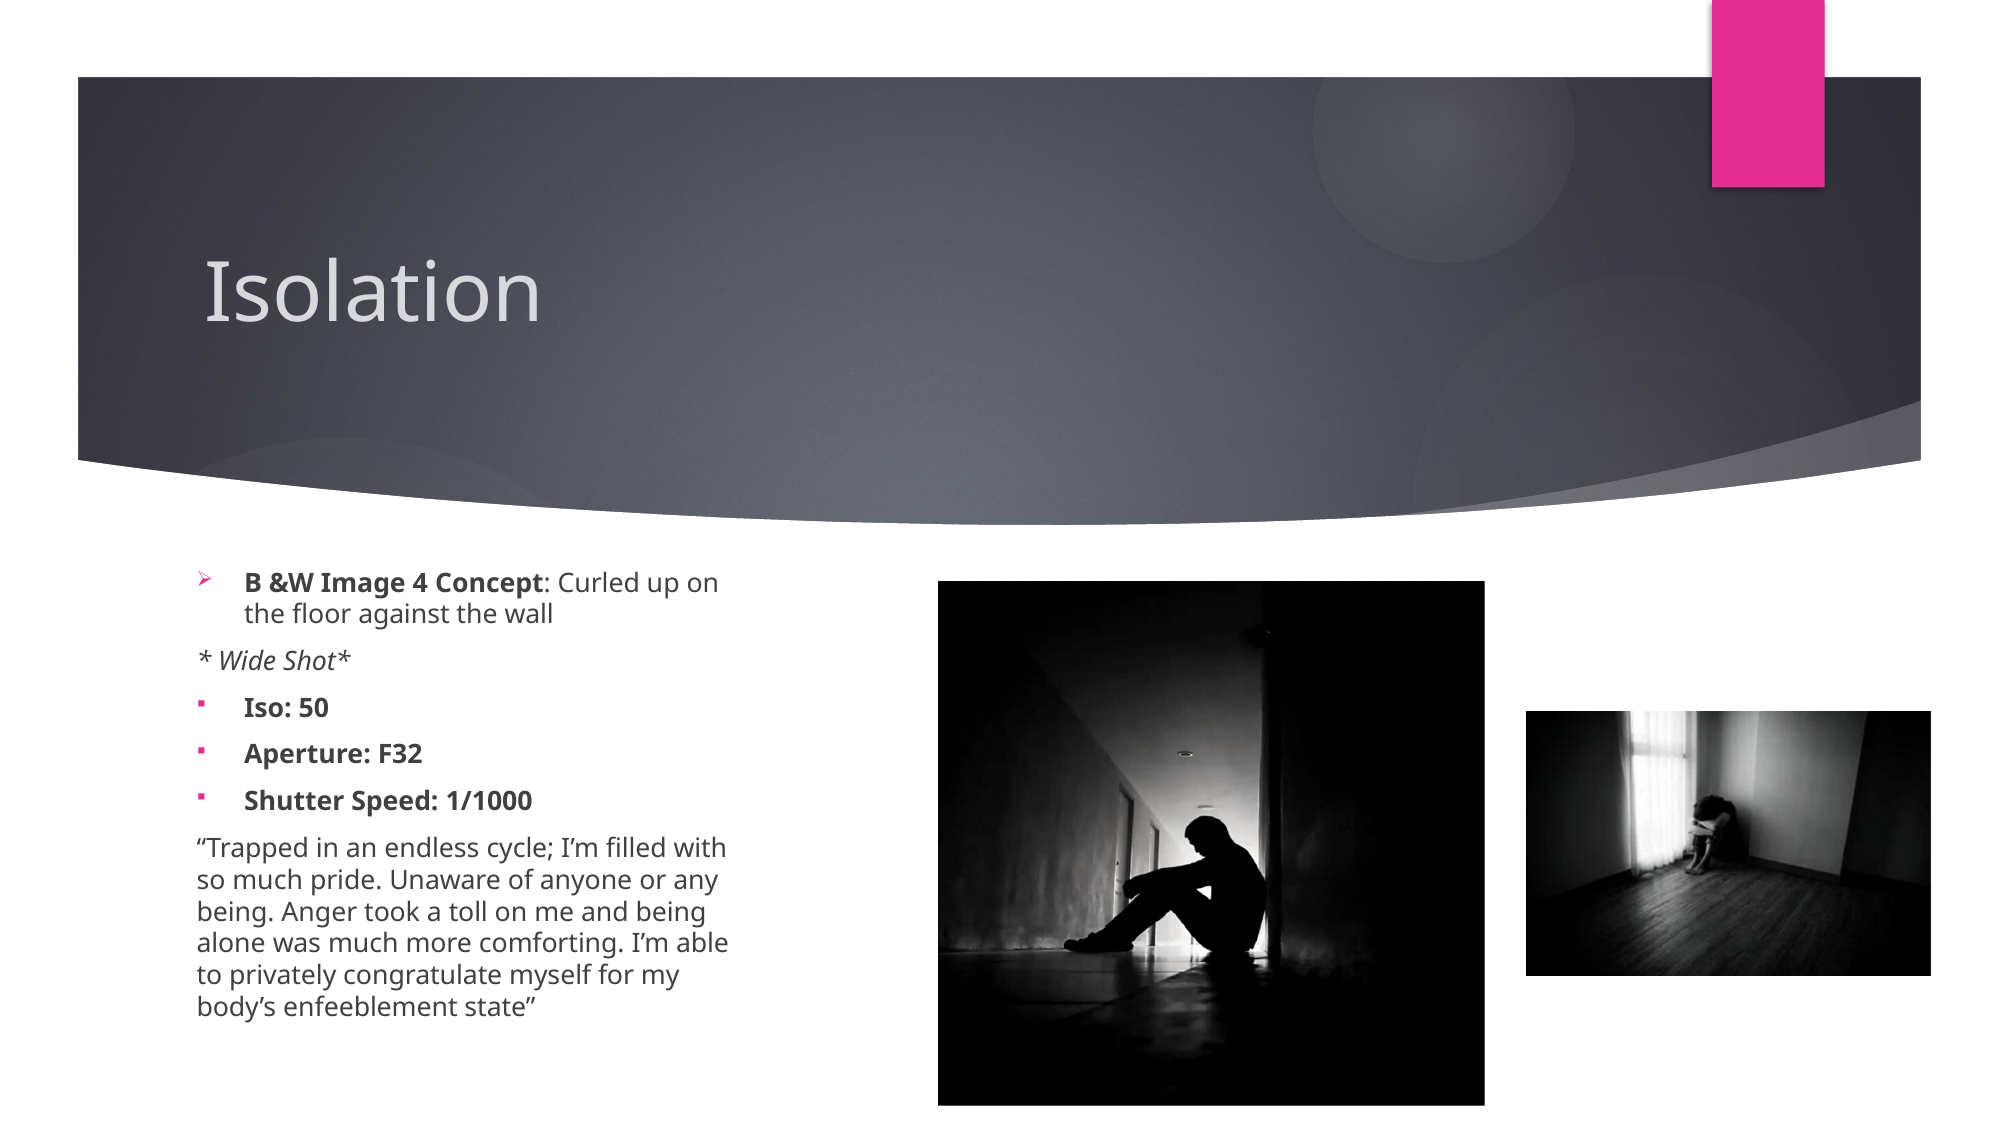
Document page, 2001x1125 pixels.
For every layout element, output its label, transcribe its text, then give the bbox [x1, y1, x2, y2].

list B &W Image 4 Concept: Curled up on the floor against the wall * Wide Shot* Iso: 50 Aperture: F32 Shutter Speed: 1/1000 “Trapped in an endless cycle; I’m filled with so much pride. Unaware of anyone or any being. Anger took a toll on me and being alone was much more comforting. I’m able to privately congratulate myself for my body’s enfeeblement state” [181, 554, 774, 1033]
picture [938, 580, 1485, 1106]
title Isolation [189, 174, 1638, 401]
picture [1526, 711, 1932, 976]
